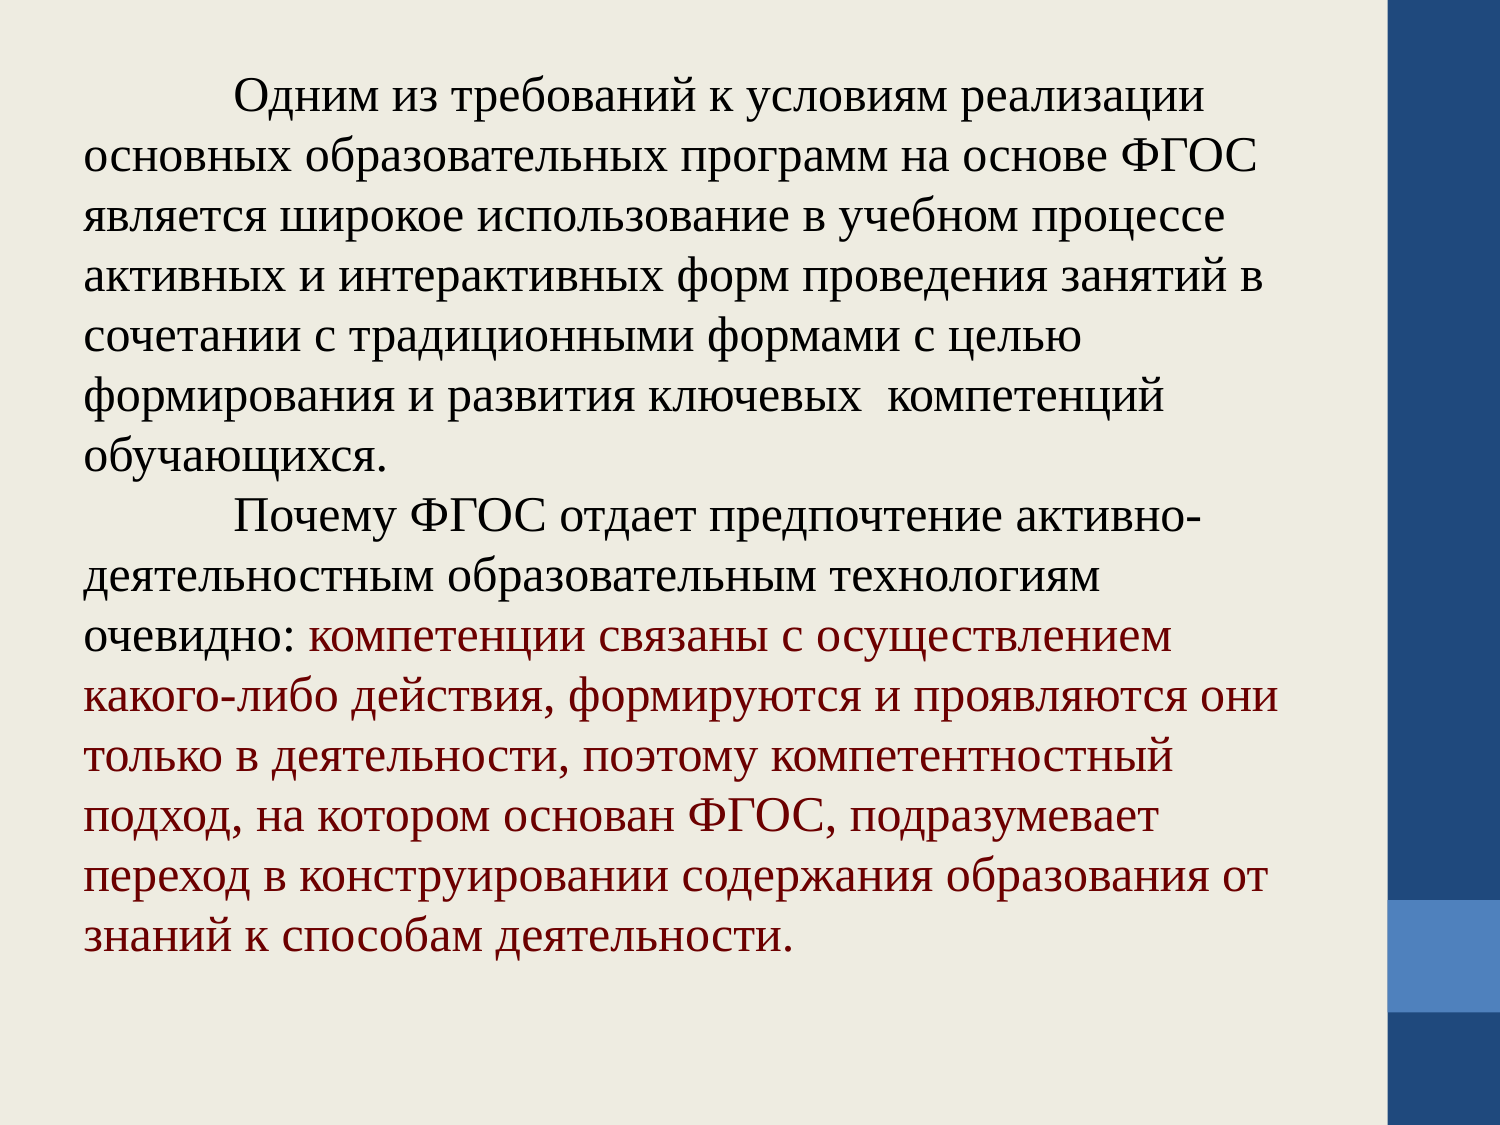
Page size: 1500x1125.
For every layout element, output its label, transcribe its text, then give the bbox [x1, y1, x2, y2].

text_box Одним из требований к условиям реализации основных образовательных программ на основе ФГОС является широкое использование в учебном процессе активных и интерактивных форм проведения занятий в сочетании с традиционными формами с целью формирования и развития ключевых компетенций обучающихся. Почему ФГОС отдает предпочтение активно-деятельностным образовательным технологиям очевидно: компетенции связаны с осуществлением какого-либо действия, формируются и проявляются они только в деятельности, поэтому компетентностный подход, на котором основан ФГОС, подразумевает переход в конструировании содержания образования от знаний к способам деятельности. [68, 54, 1321, 970]
